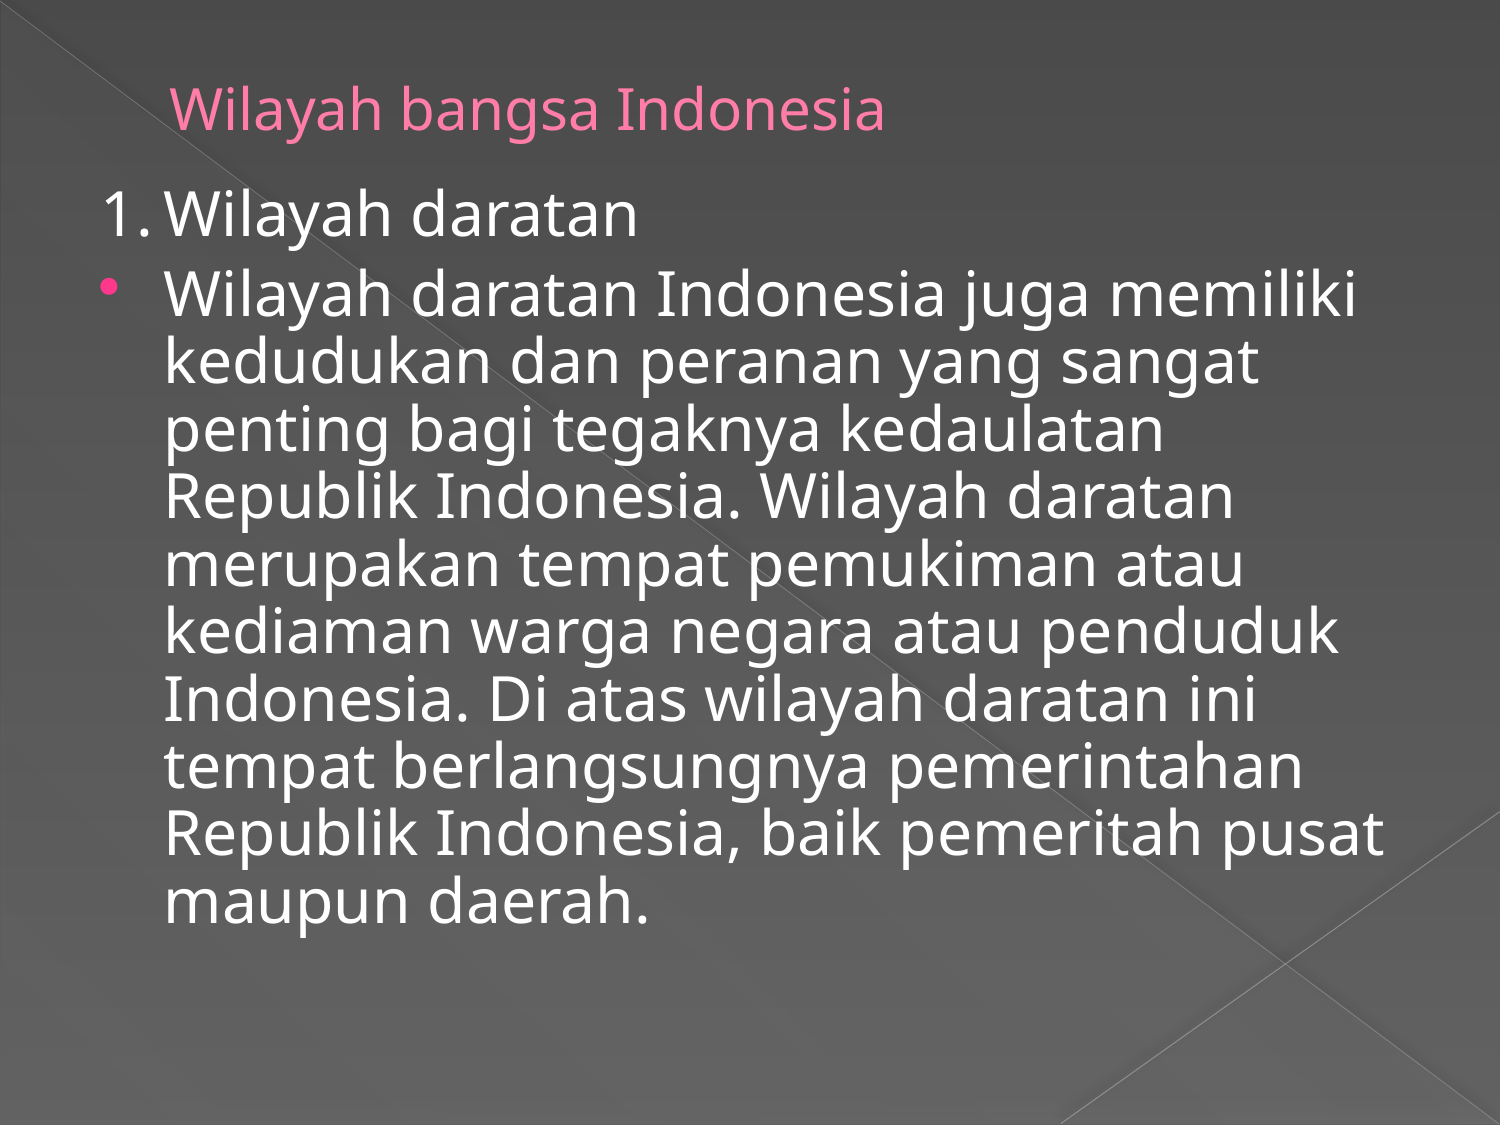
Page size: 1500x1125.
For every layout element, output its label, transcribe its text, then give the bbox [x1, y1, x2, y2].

list 1. Wilayah daratan Wilayah daratan Indonesia juga memiliki kedudukan dan peranan yang sangat penting bagi tegaknya kedaulatan Republik Indonesia. Wilayah daratan merupakan tempat pemukiman atau kediaman warga negara atau penduduk Indonesia. Di atas wilayah daratan ini tempat berlangsungnya pemerintahan Republik Indonesia, baik pemeritah pusat maupun daerah. [74, 174, 1426, 1006]
title Wilayah bangsa Indonesia [75, 45, 1425, 150]
